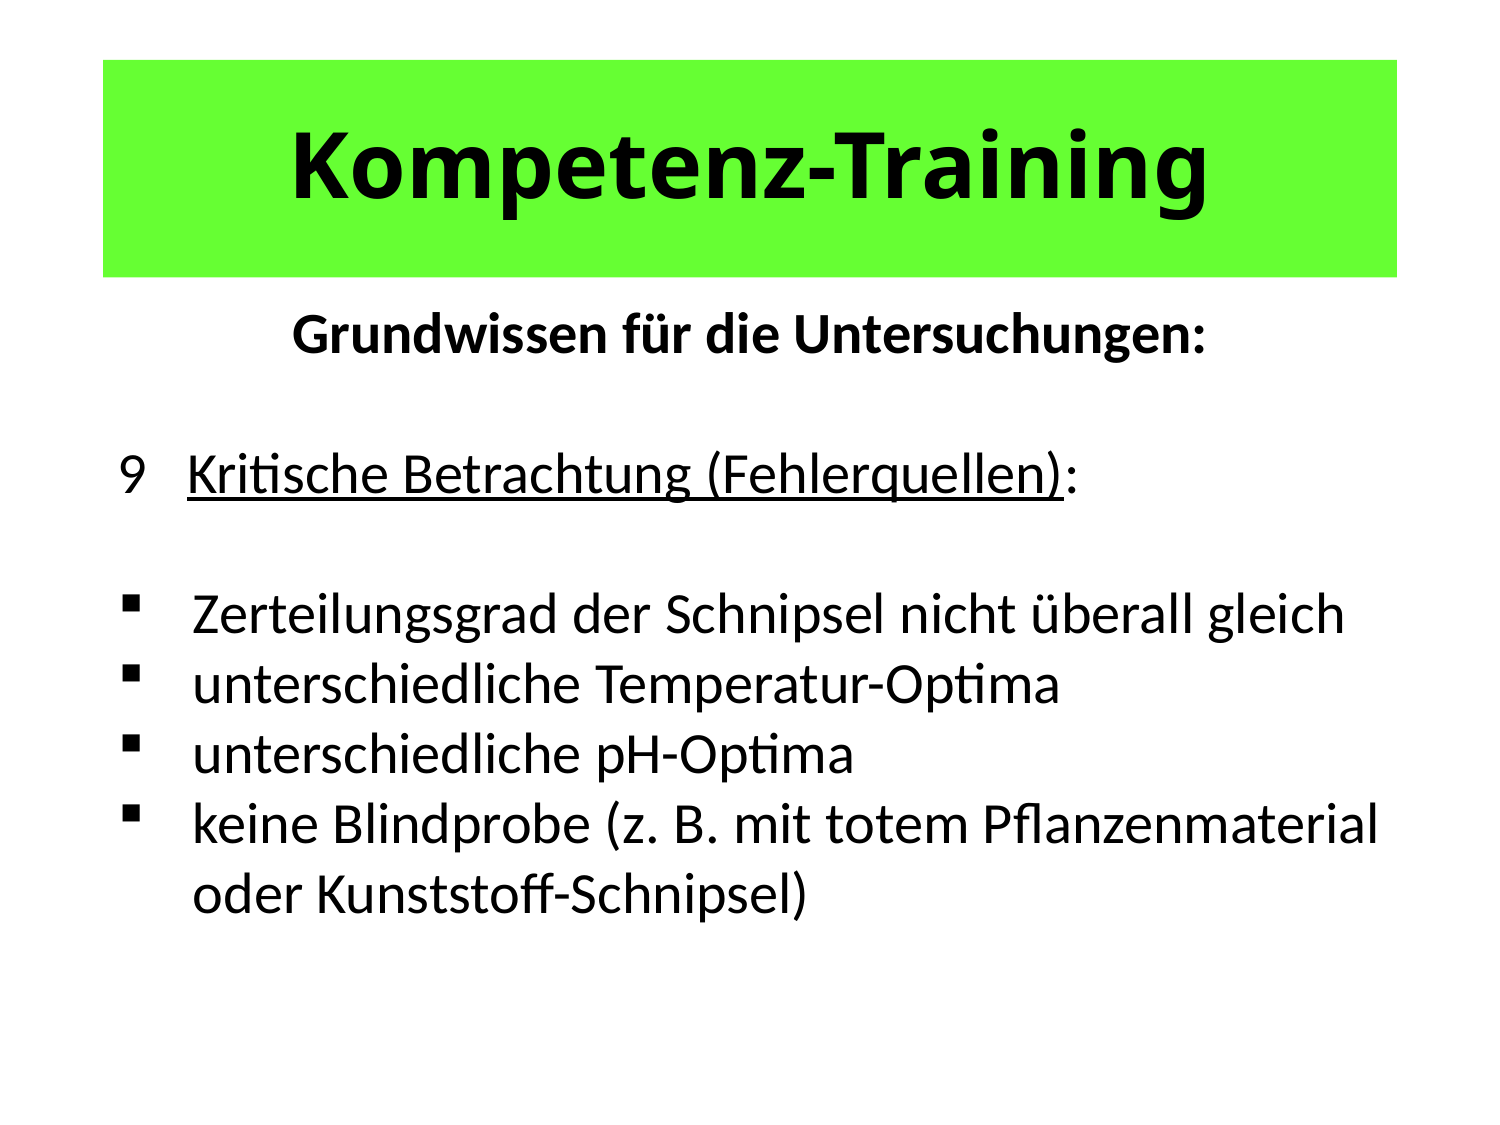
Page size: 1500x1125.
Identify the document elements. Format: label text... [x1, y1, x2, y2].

title Kompetenz-Training [103, 59, 1397, 278]
text_box Grundwissen für die Untersuchungen: 9 Kritische Betrachtung (Fehlerquellen): Zerteilungsgrad der Schnipsel nicht überall gleich unterschiedliche Temperatur-Optima unterschiedliche pH-Optima keine Blindprobe (z. B. mit totem Pflanzenmaterial oder Kunststoff-Schnipsel) [103, 288, 1397, 1003]
